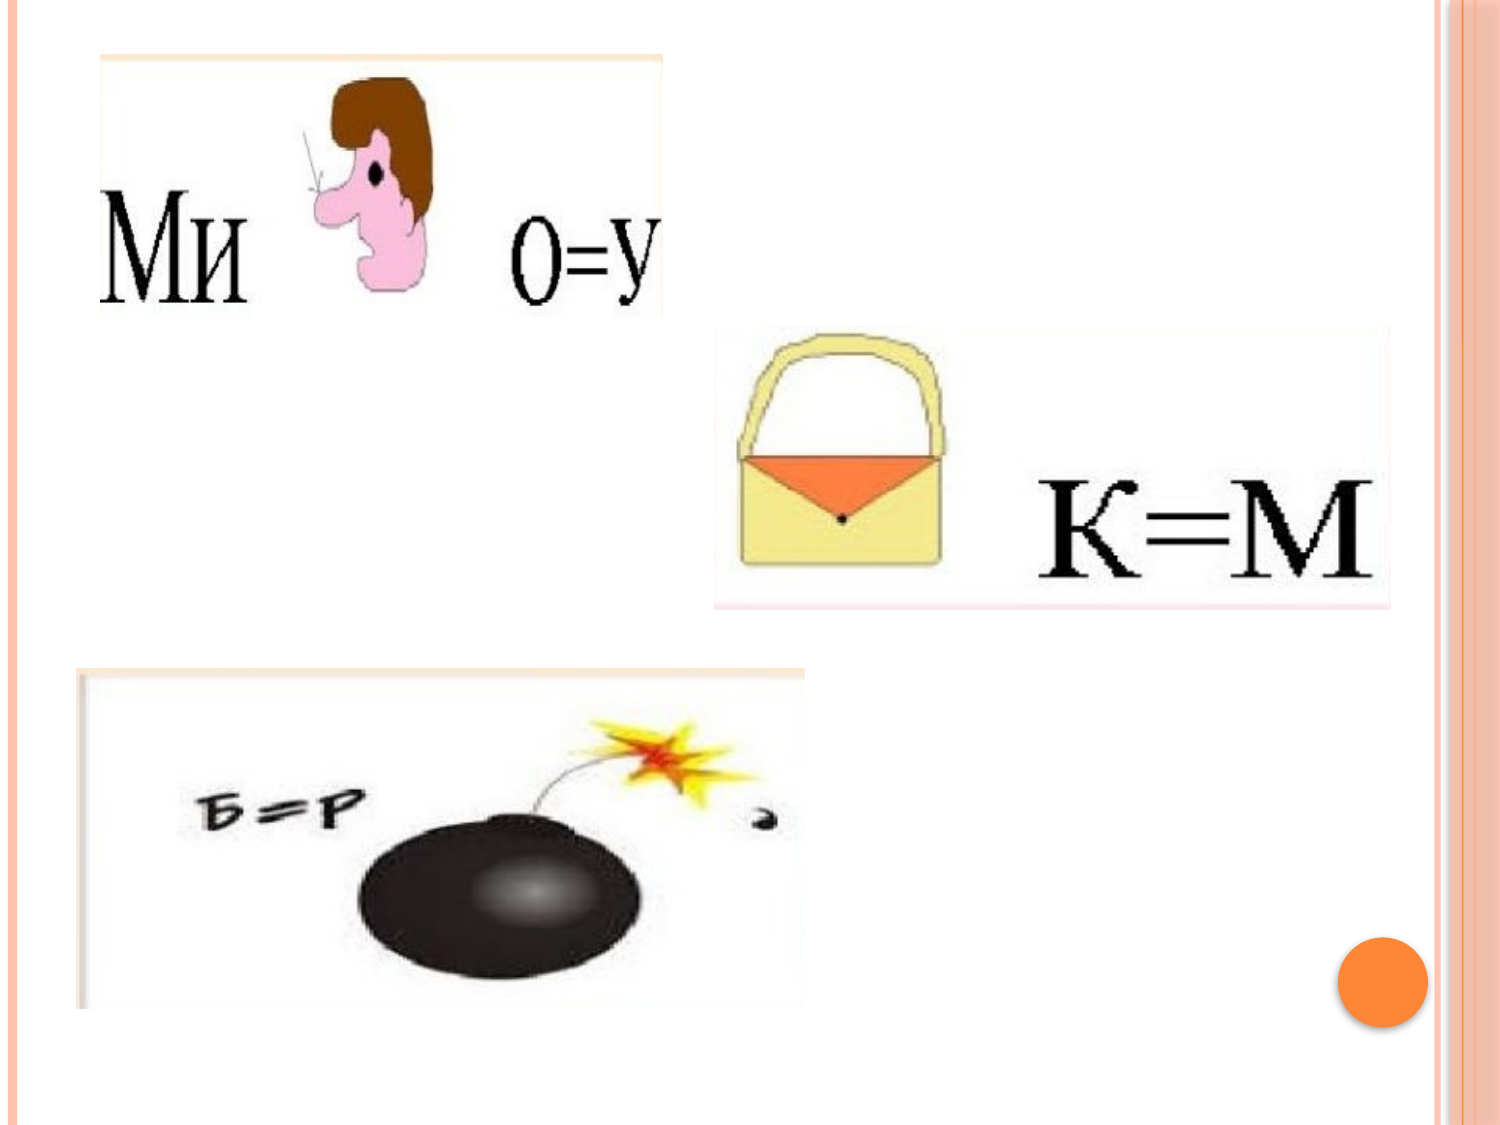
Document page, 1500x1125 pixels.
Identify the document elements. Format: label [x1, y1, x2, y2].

picture [76, 668, 806, 1010]
picture [99, 54, 664, 318]
picture [714, 325, 1391, 611]
